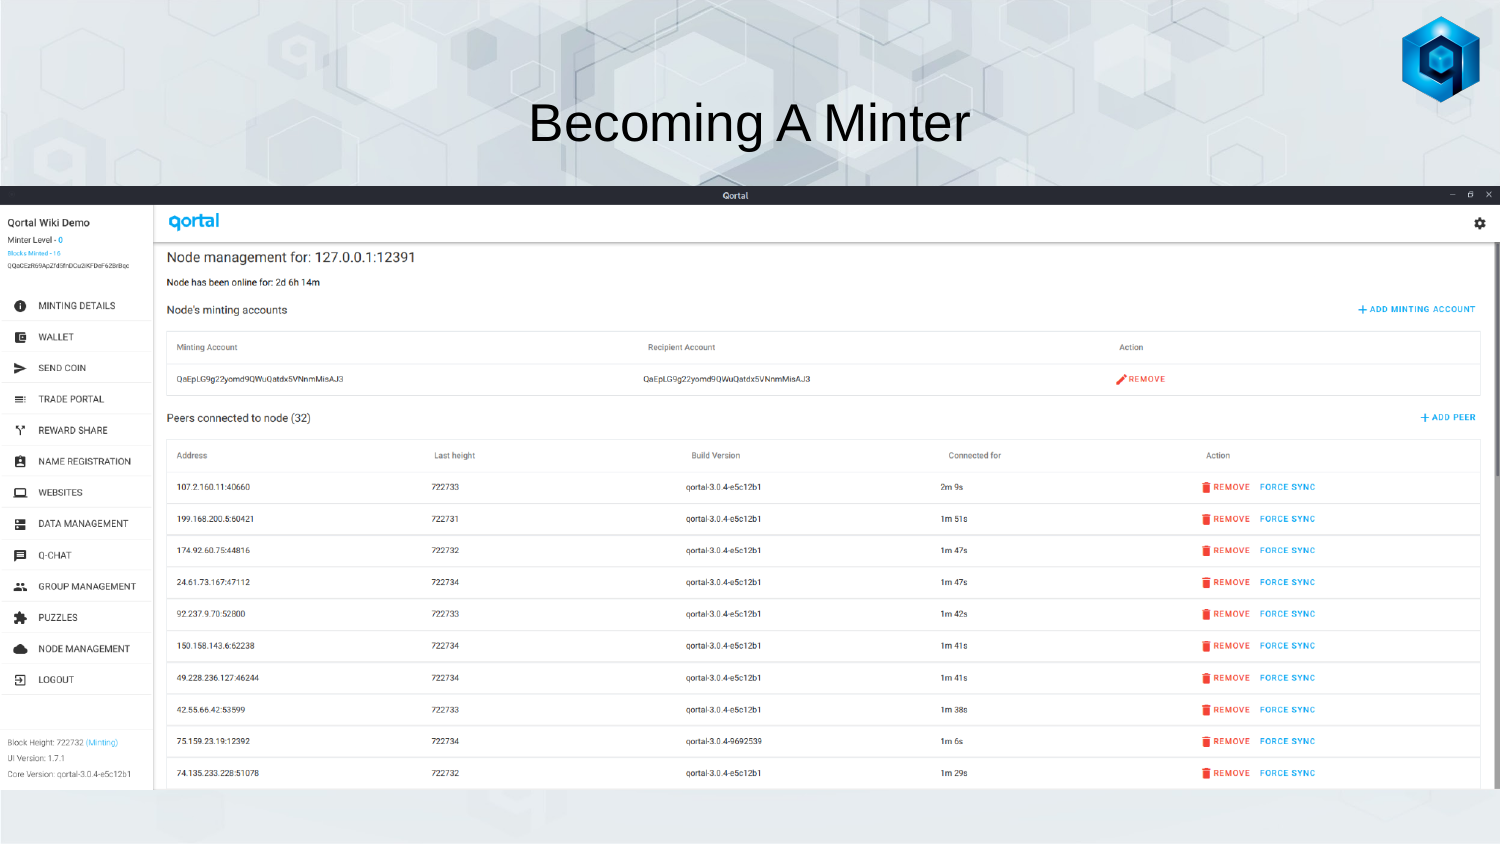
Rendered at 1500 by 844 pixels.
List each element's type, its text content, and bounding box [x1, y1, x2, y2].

picture [0, 0, 1500, 844]
title Becoming A Minter [51, 72, 1449, 167]
